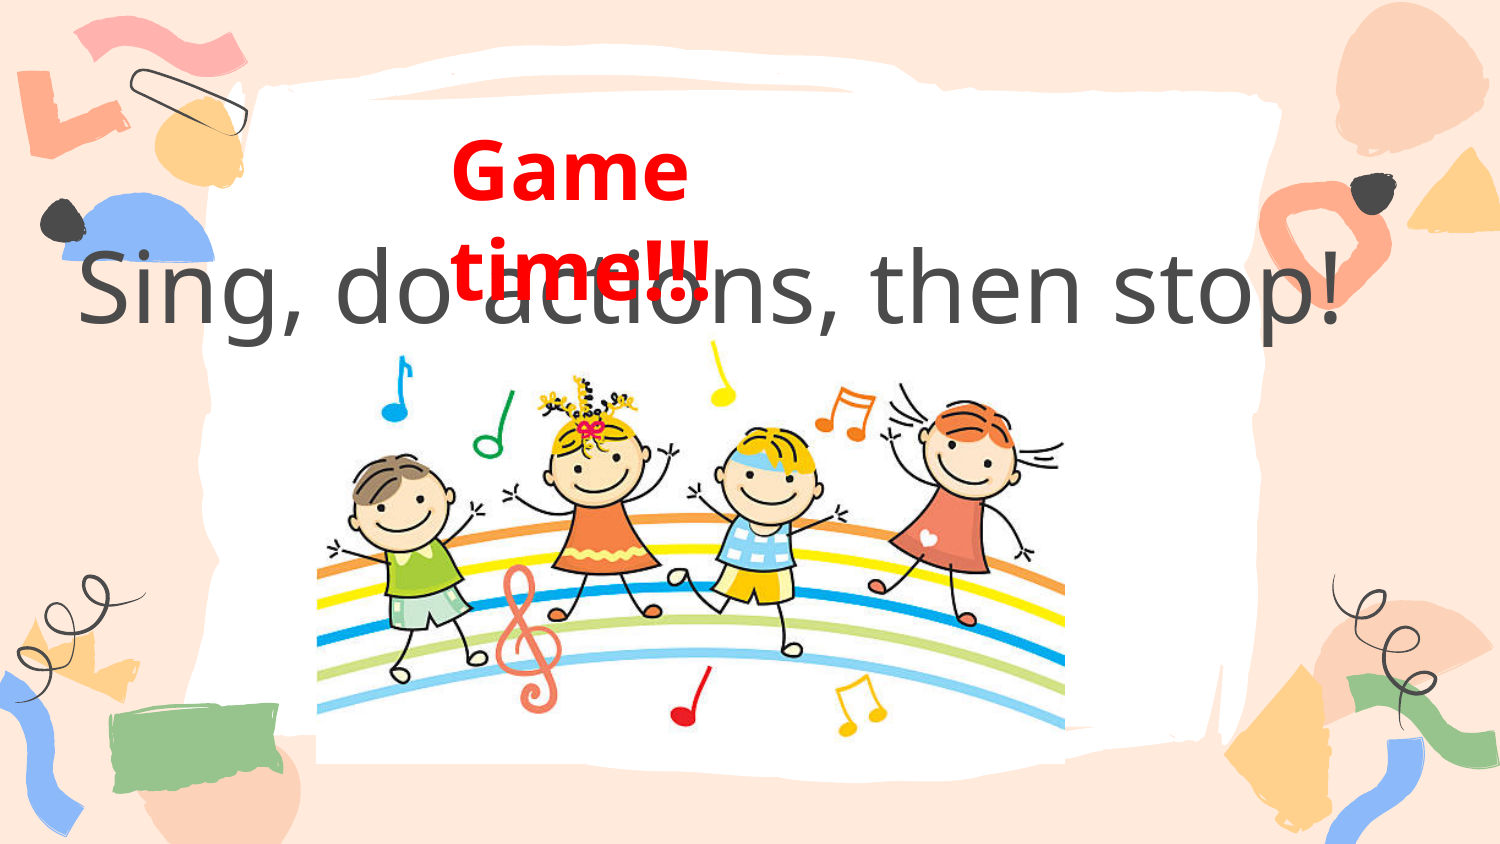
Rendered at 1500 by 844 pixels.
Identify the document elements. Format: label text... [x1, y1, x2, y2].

picture [315, 234, 1065, 765]
title Sing, do actions, then stop! [61, 199, 1403, 327]
subtitle Game time!!! [434, 101, 988, 200]
